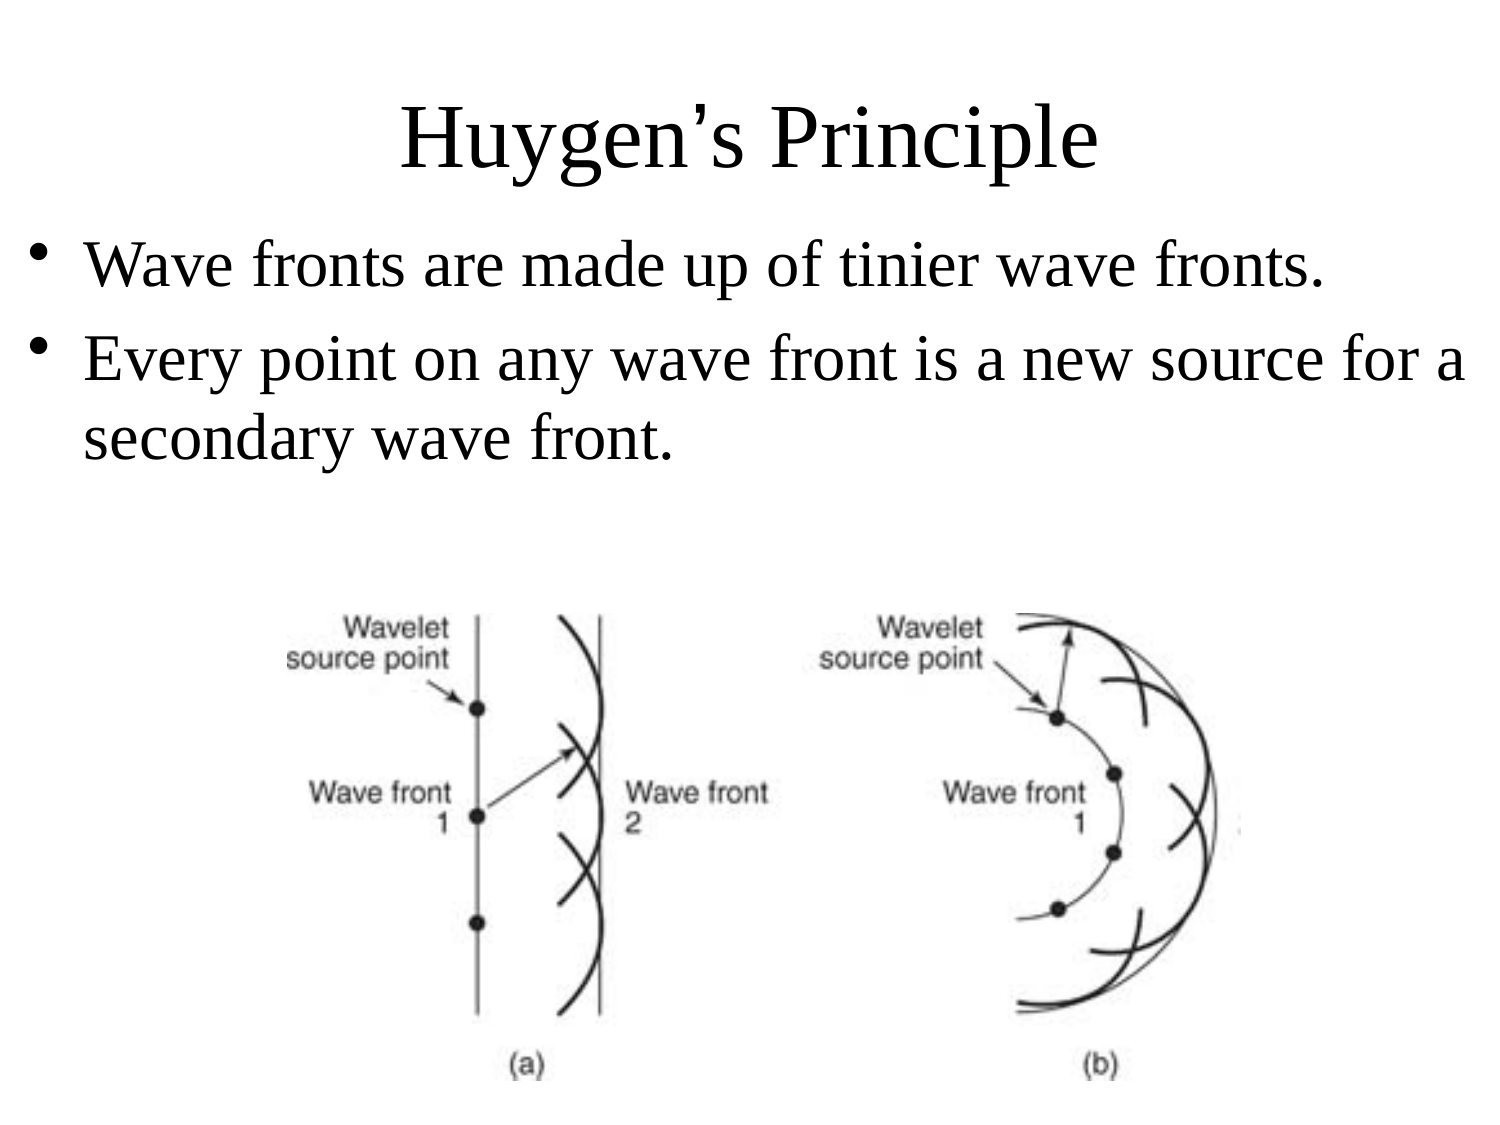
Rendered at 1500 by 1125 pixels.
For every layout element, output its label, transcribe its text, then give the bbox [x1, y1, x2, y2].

picture [287, 613, 1241, 1081]
title Huygen’s Principle [112, 37, 1388, 212]
list Wave fronts are made up of tinier wave fronts. Every point on any wave front is a new source for a secondary wave front. [12, 212, 1500, 888]
